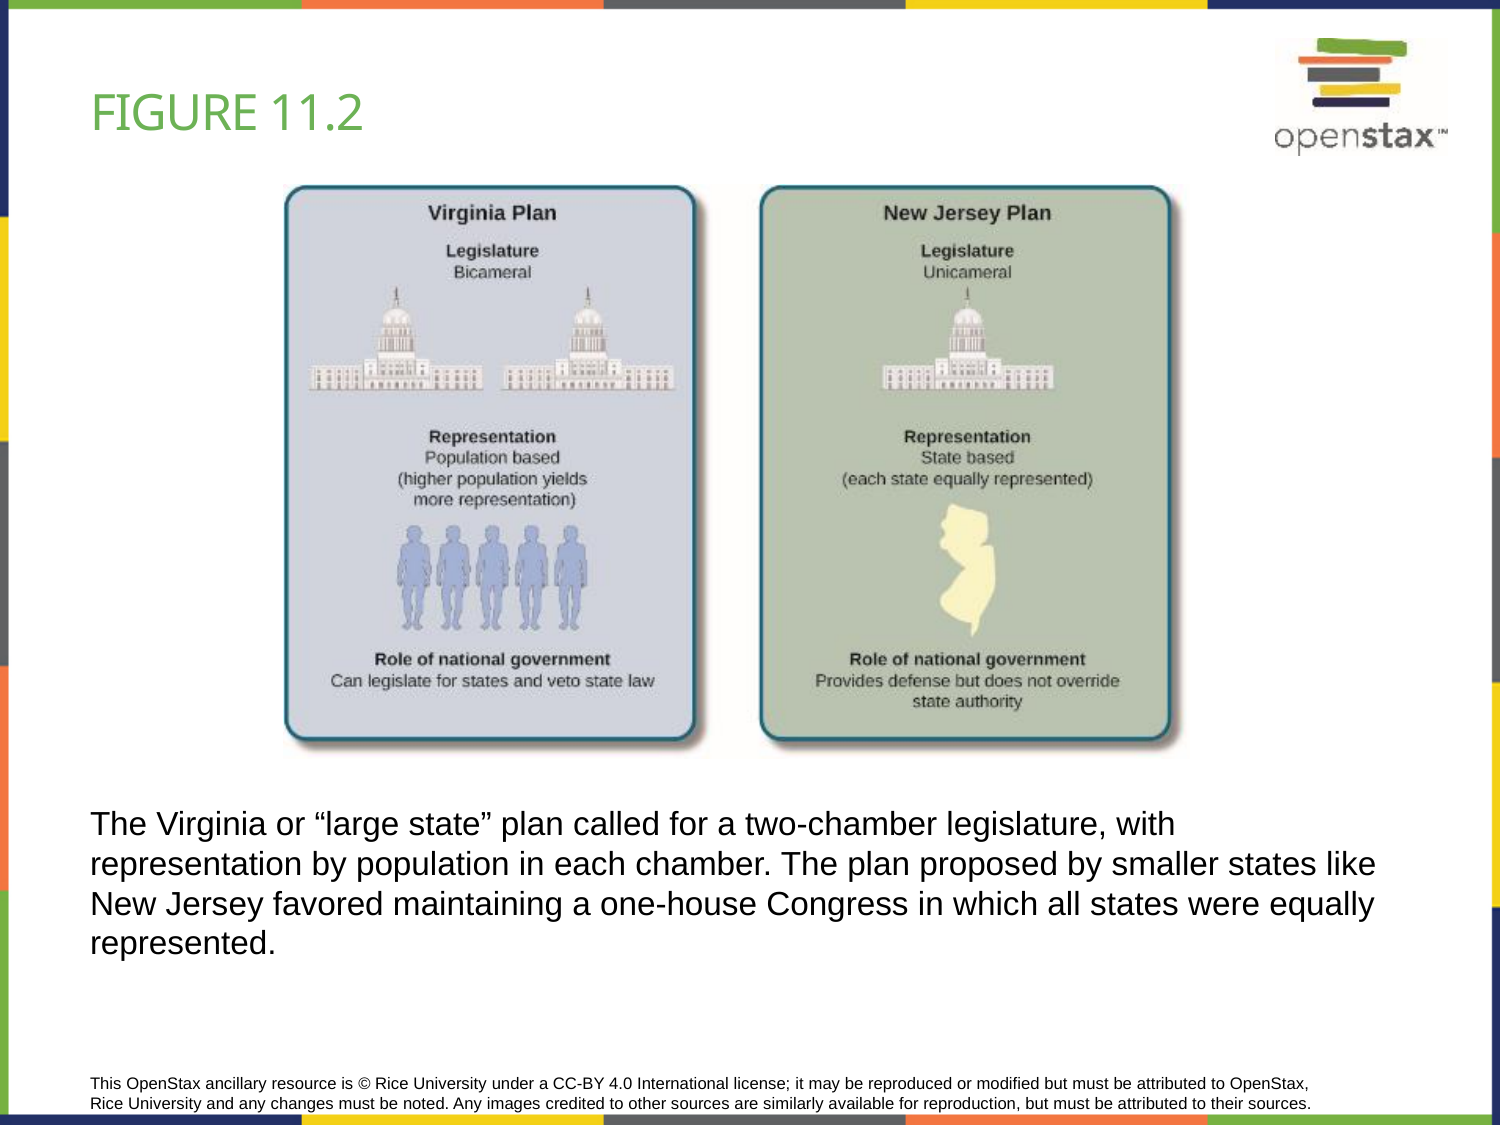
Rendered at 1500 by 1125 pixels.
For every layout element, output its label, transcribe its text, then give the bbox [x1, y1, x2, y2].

footer This OpenStax ancillary resource is © Rice University under a CC-BY 4.0 International license; it may be reproduced or modified but must be attributed to OpenStax, Rice University and any changes must be noted. Any images credited to other sources are similarly available for reproduction, but must be attributed to their sources. [75, 1065, 1353, 1112]
list The Virginia or “large state” plan called for a two-chamber legislature, with representation by population in each chamber. The plan proposed by smaller states like New Jersey favored maintaining a one-house Congress in which all states were equally represented. [75, 794, 1398, 986]
picture [0, 0, 1500, 1125]
title Figure 11.2 [75, 39, 1274, 148]
